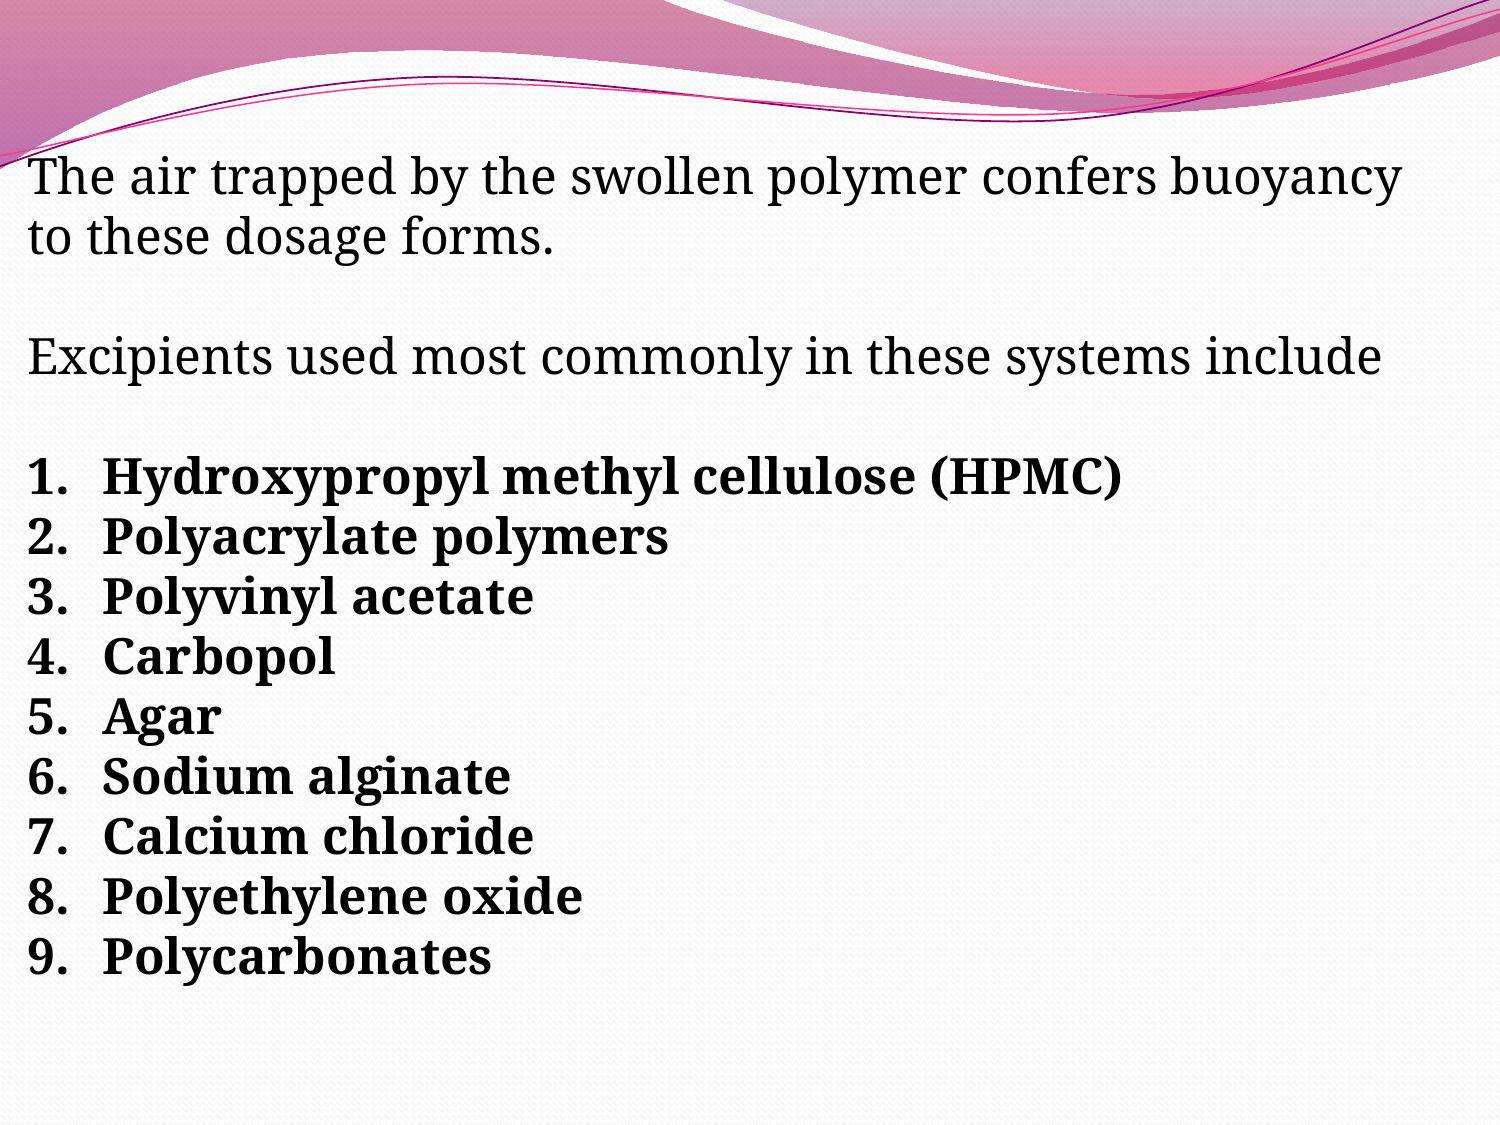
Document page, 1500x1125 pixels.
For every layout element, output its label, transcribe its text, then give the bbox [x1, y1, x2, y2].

text_box The air trapped by the swollen polymer confers buoyancy to these dosage forms. Excipients used most commonly in these systems include Hydroxypropyl methyl cellulose (HPMC) Polyacrylate polymers Polyvinyl acetate Carbopol Agar Sodium alginate Calcium chloride Polyethylene oxide Polycarbonates [12, 137, 1463, 993]
